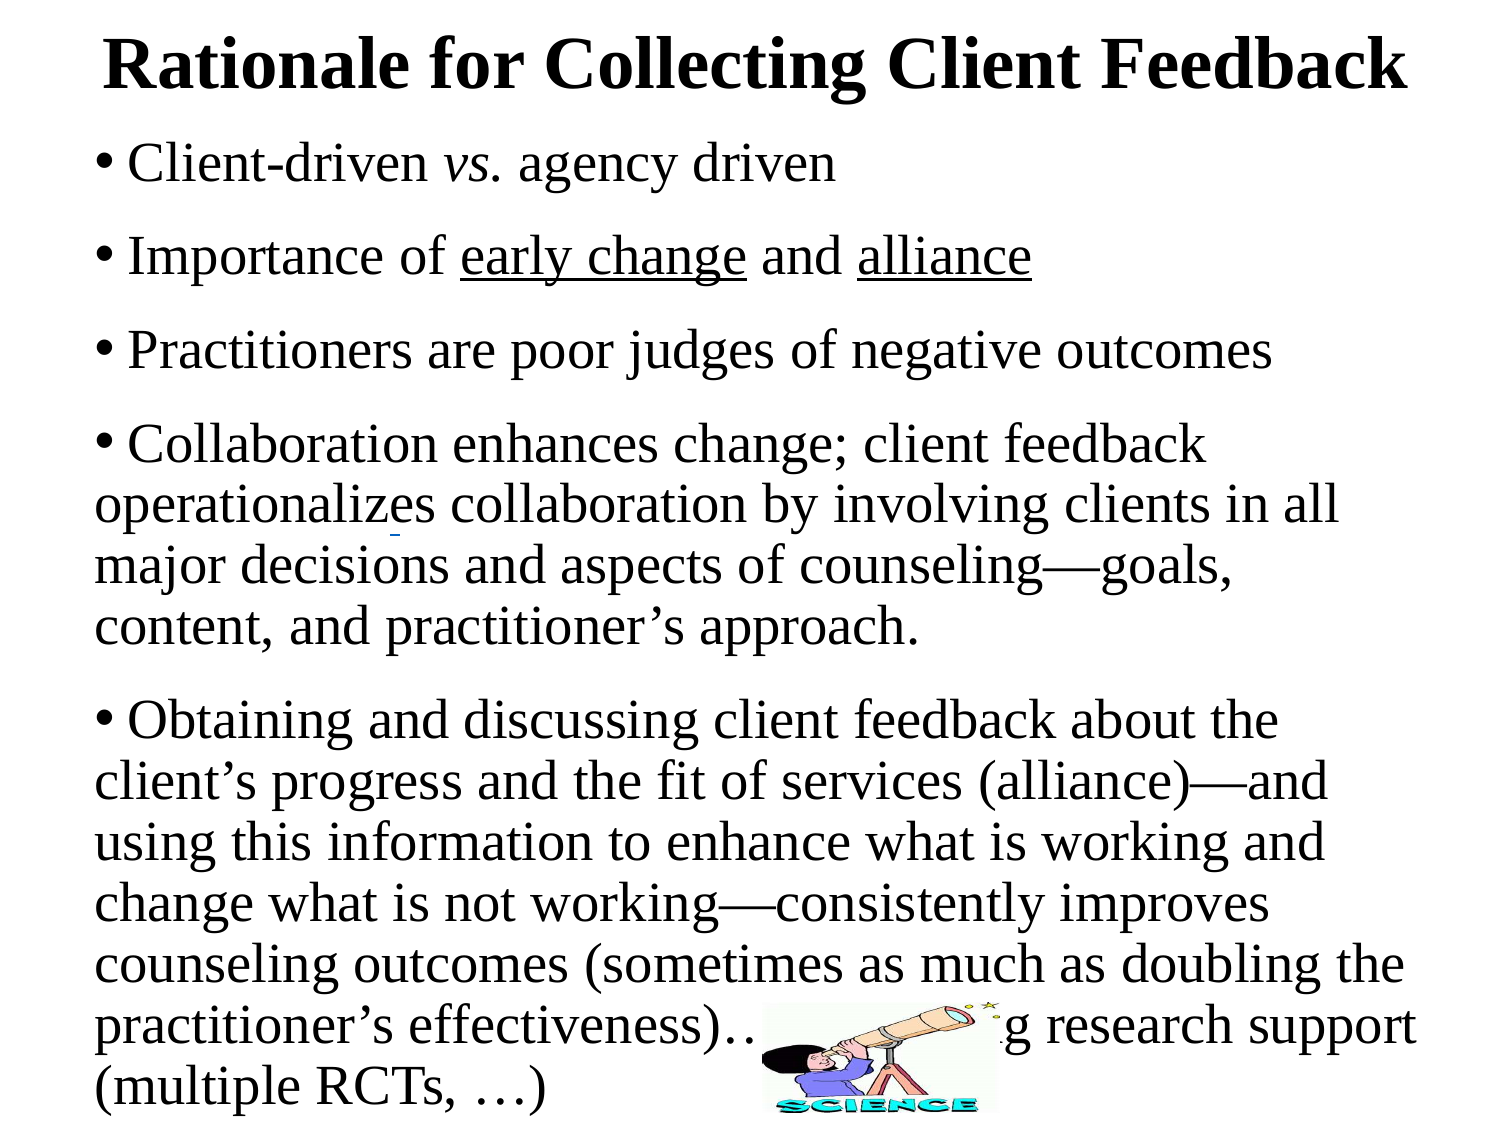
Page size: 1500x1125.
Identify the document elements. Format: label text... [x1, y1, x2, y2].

text_box [374, 486, 1125, 547]
picture [762, 1002, 1000, 1113]
subtitle Client-driven vs. agency driven Importance of early change and alliance Practitioners are poor judges of negative outcomes Collaboration enhances change; client feedback operationalizes collaboration by involving clients in all major decisions and aspects of counseling—goals, content, and practitioner’s approach. Obtaining and discussing client feedback about the client’s progress and the fit of services (alliance)—and using this information to enhance what is working and change what is not working—consistently improves counseling outcomes (sometimes as much as doubling the practitioner’s effectiveness)…compelling research support (multiple RCTs, …) [24, 125, 1438, 1125]
title Rationale for Collecting Client Feedback [0, 0, 1500, 113]
